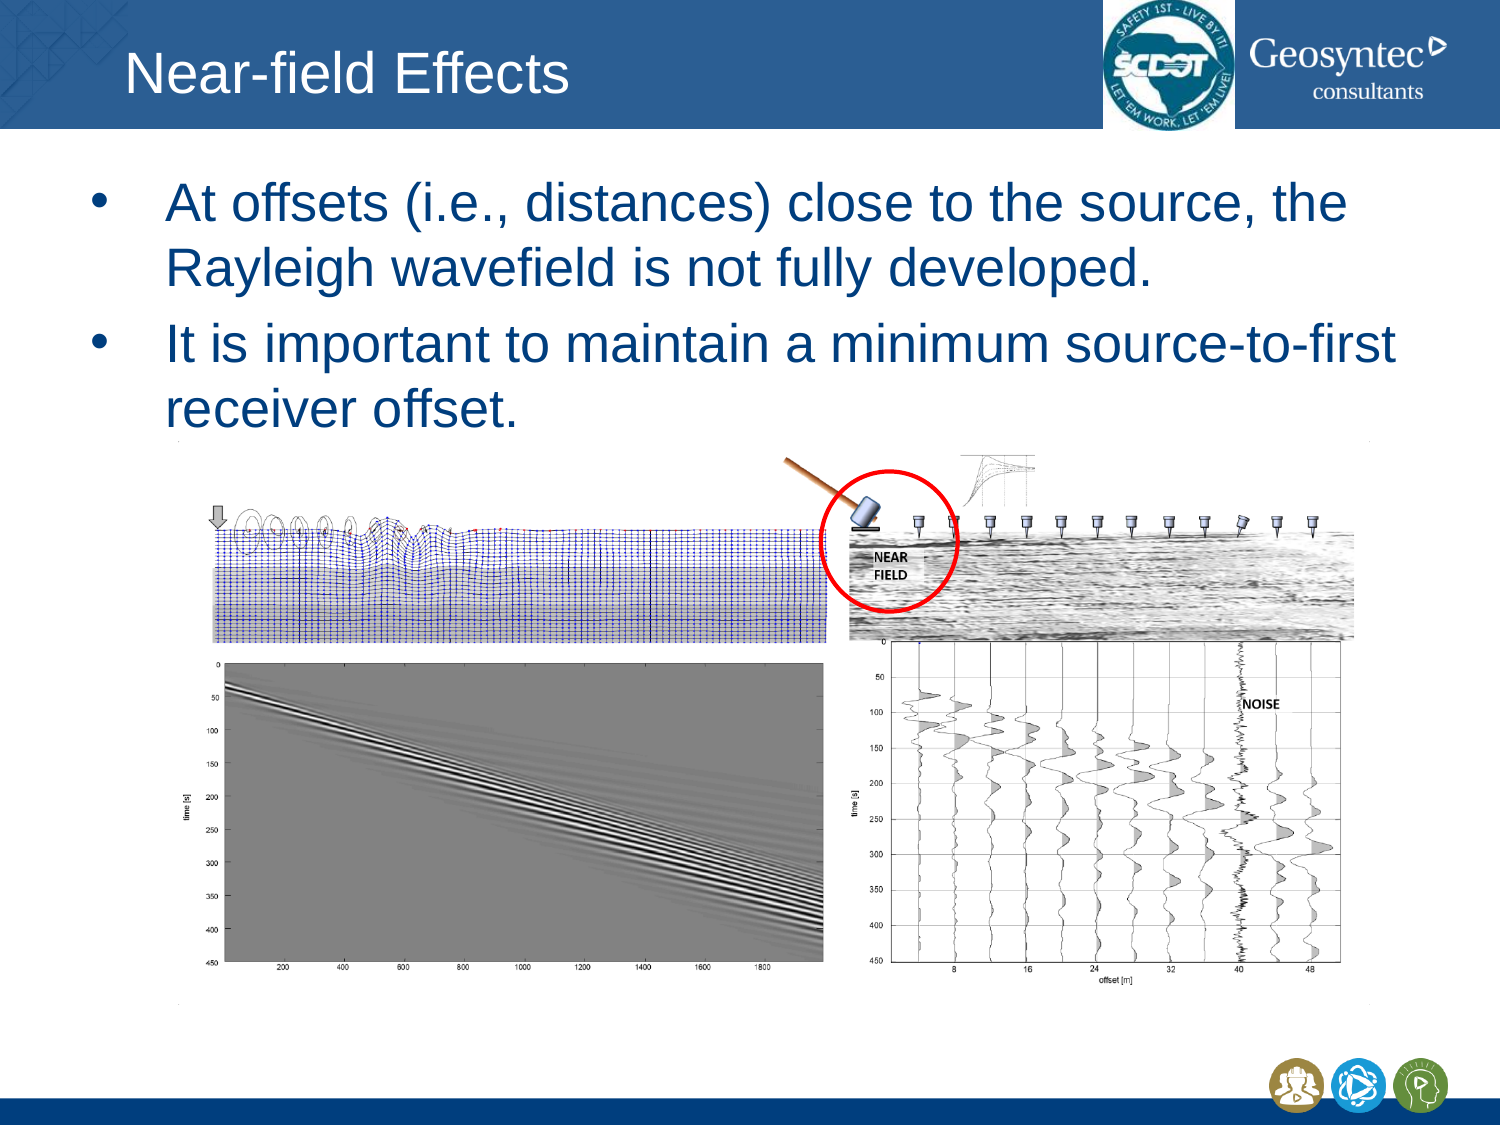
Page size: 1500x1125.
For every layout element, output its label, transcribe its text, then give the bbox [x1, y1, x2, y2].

picture [1103, 0, 1235, 131]
picture [1250, 36, 1447, 99]
picture [1393, 1058, 1448, 1113]
picture [177, 441, 1370, 1006]
list At offsets (i.e., distances) close to the source, the Rayleigh wavefield is not fully developed. It is important to maintain a minimum source-to-first receiver offset. [75, 160, 1425, 1005]
picture [1269, 1058, 1324, 1113]
picture [1331, 1058, 1386, 1113]
title Near-field Effects [109, 28, 1125, 116]
